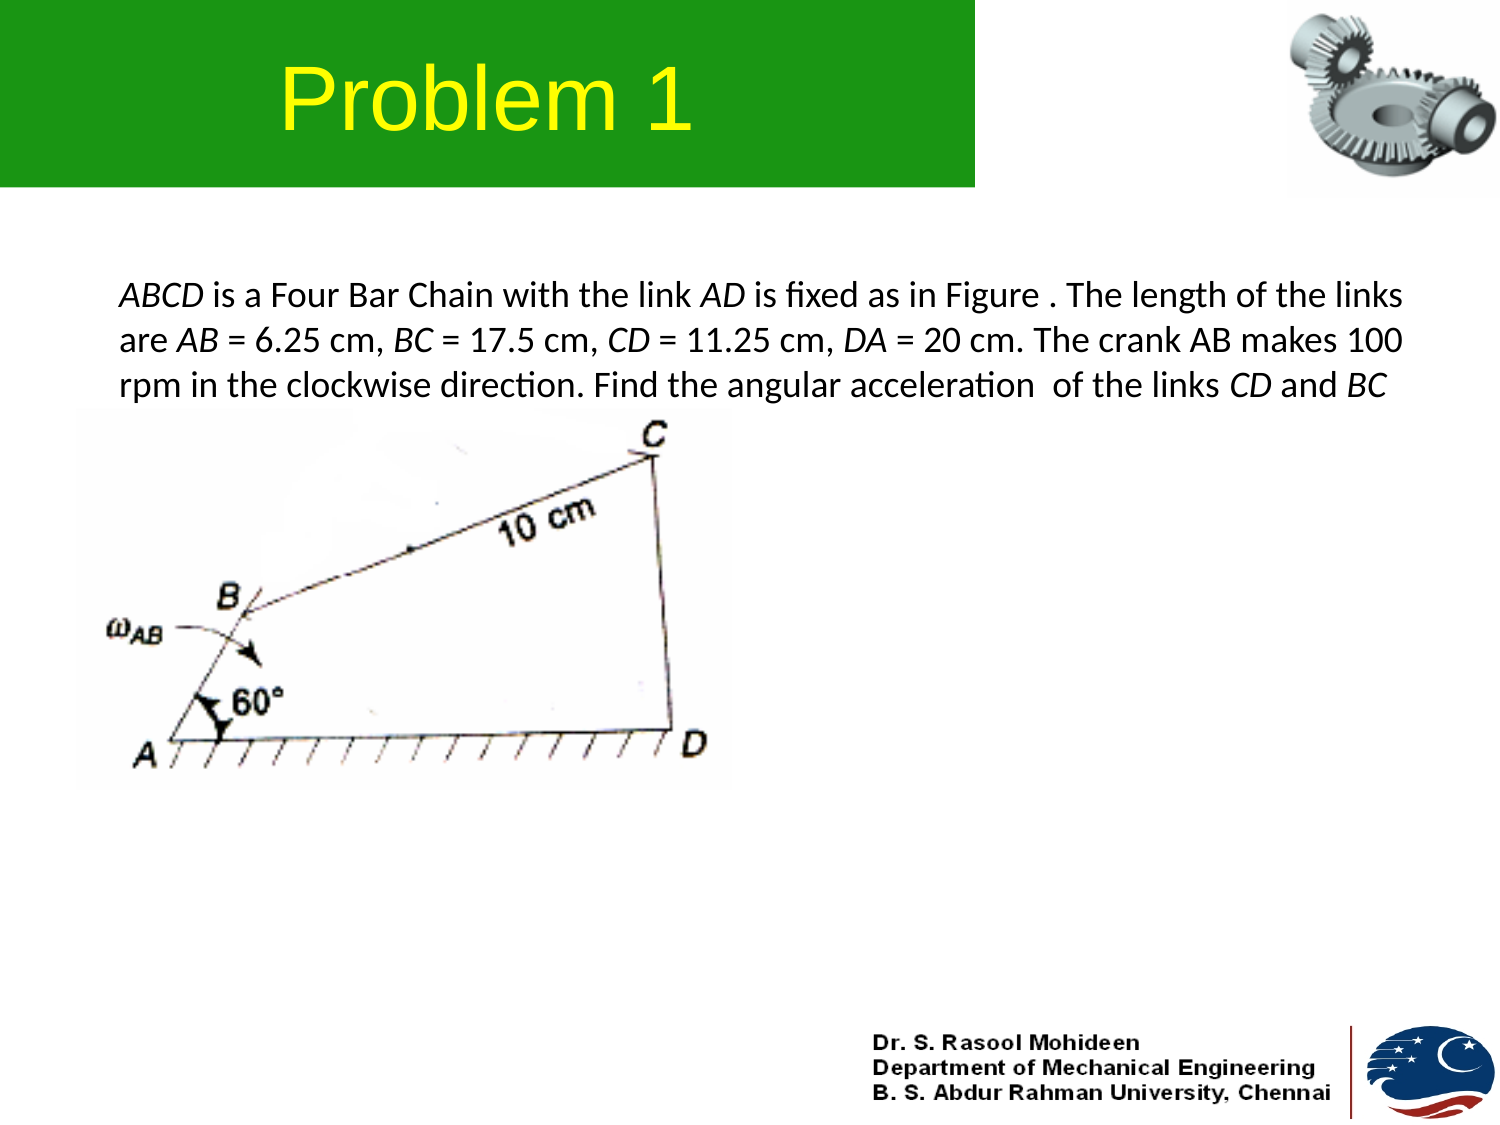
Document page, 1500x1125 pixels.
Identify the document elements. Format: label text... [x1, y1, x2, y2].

list ABCD is a Four Bar Chain with the link AD is fixed as in Figure . The length of the links are AB = 6.25 cm, BC = 17.5 cm, CD = 11.25 cm, DA = 20 cm. The crank AB makes 100 rpm in the clockwise direction. Find the angular acceleration of the links CD and BC when the angle BAD is 60˚. [75, 262, 1425, 1005]
title Problem 1 [0, 0, 975, 188]
picture [862, 1024, 1500, 1125]
picture [1287, 0, 1500, 198]
picture [76, 408, 739, 790]
